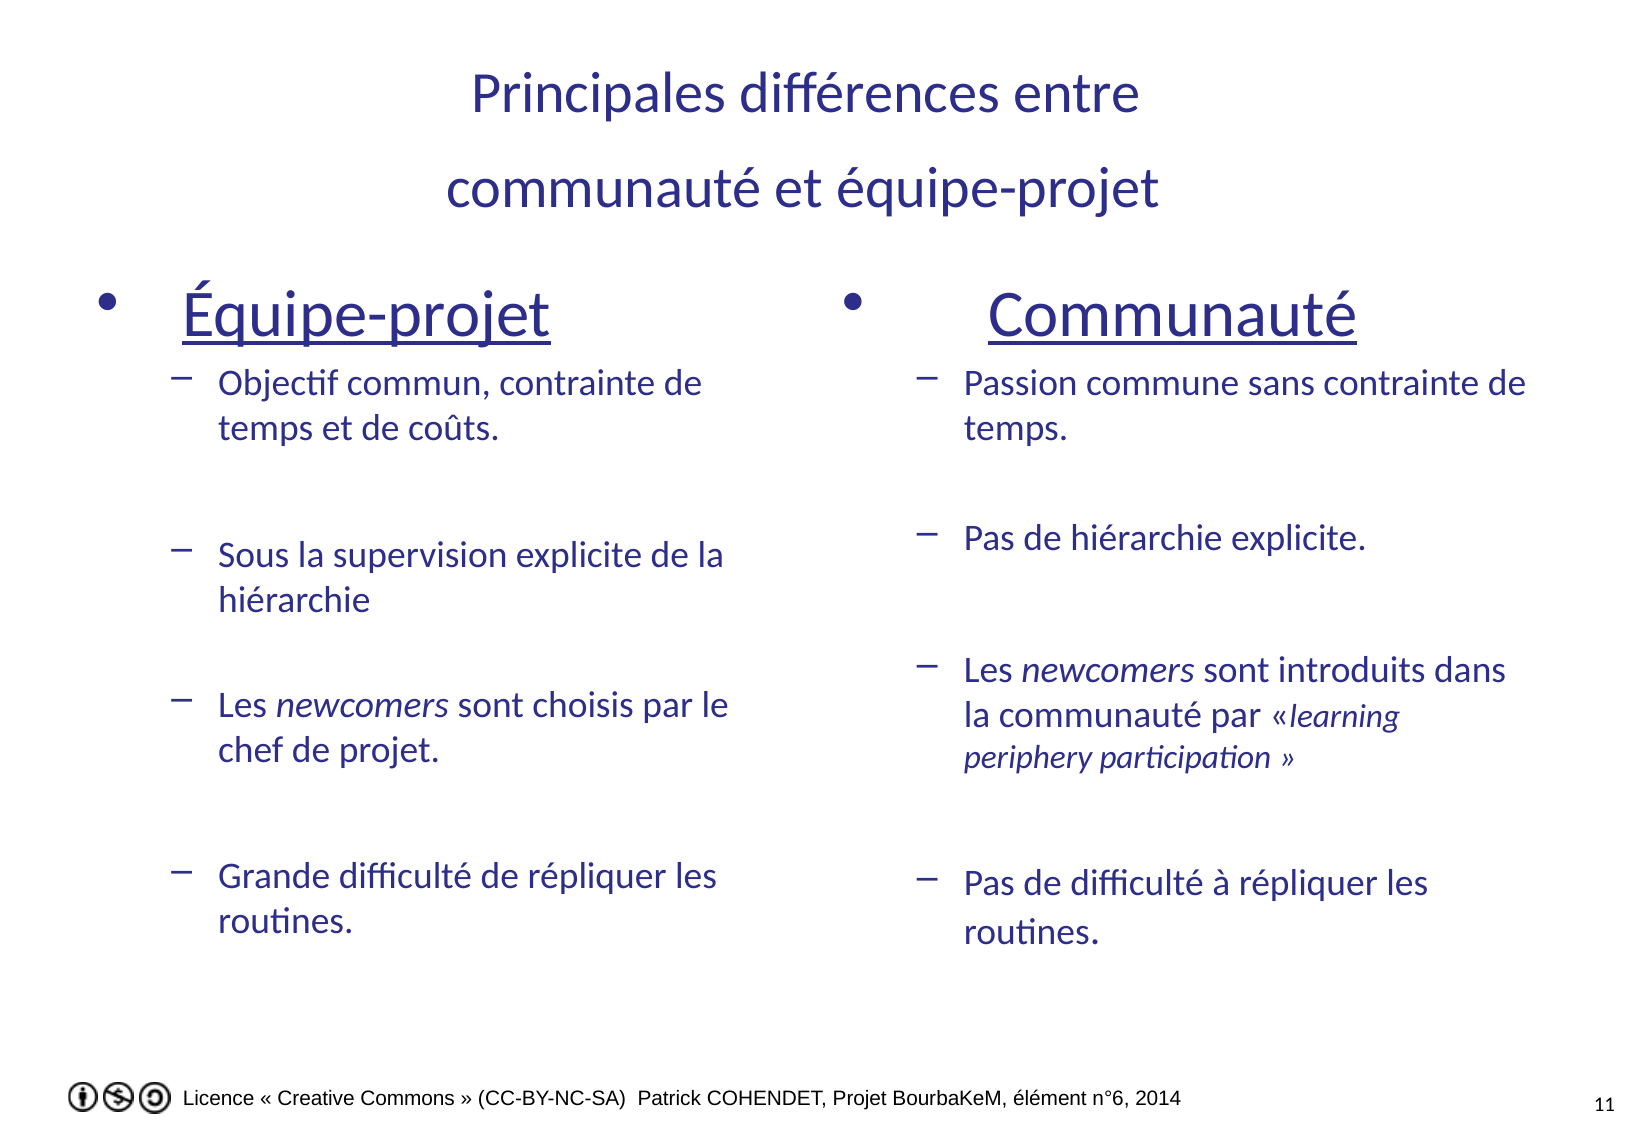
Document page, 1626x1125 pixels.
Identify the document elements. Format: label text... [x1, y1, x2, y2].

picture [68, 1082, 98, 1112]
title Principales différences entre communauté et équipe-projet [80, 44, 1544, 233]
list Communauté Passion commune sans contrainte de temps. Pas de hiérarchie explicite. Les newcomers sont introduits dans la communauté par «learning periphery participation » Pas de difficulté à répliquer les routines. [826, 262, 1544, 1006]
list Équipe-projet Objectif commun, contrainte de temps et de coûts. Sous la supervision explicite de la hiérarchie Les newcomers sont choisis par le chef de projet. Grande difficulté de répliquer les routines. [80, 262, 799, 1006]
picture [103, 1082, 134, 1112]
